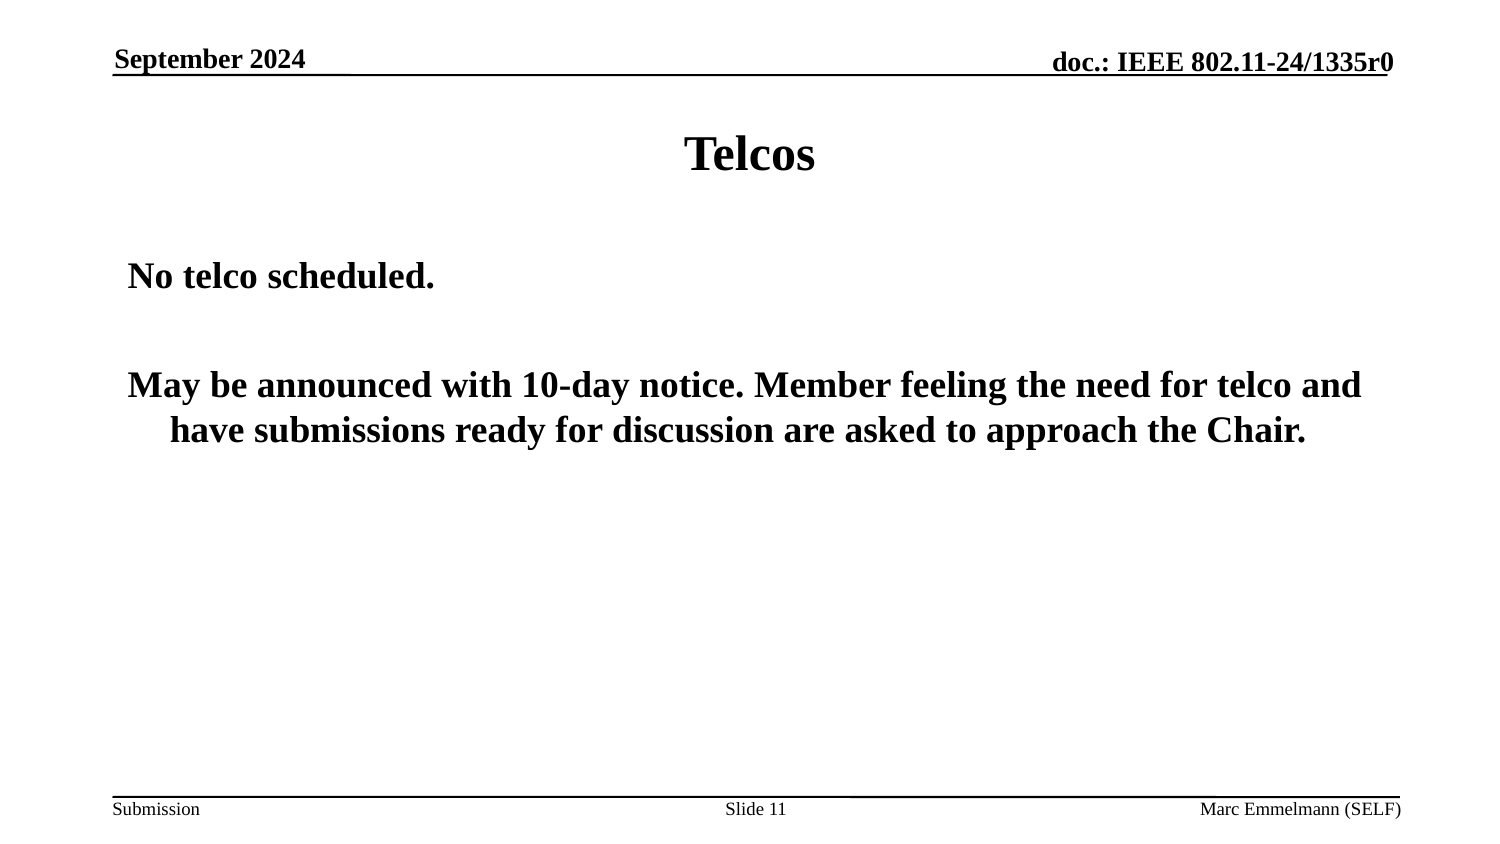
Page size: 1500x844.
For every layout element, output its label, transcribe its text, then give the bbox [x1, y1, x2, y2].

footer Marc Emmelmann (SELF) [878, 796, 1402, 820]
slide_number Slide 11 [712, 796, 800, 842]
title Telcos [112, 84, 1388, 216]
list No telco scheduled. May be announced with 10-day notice. Member feeling the need for telco and have submissions ready for discussion are asked to approach the Chair. [112, 243, 1388, 751]
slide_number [114, 40, 423, 75]
